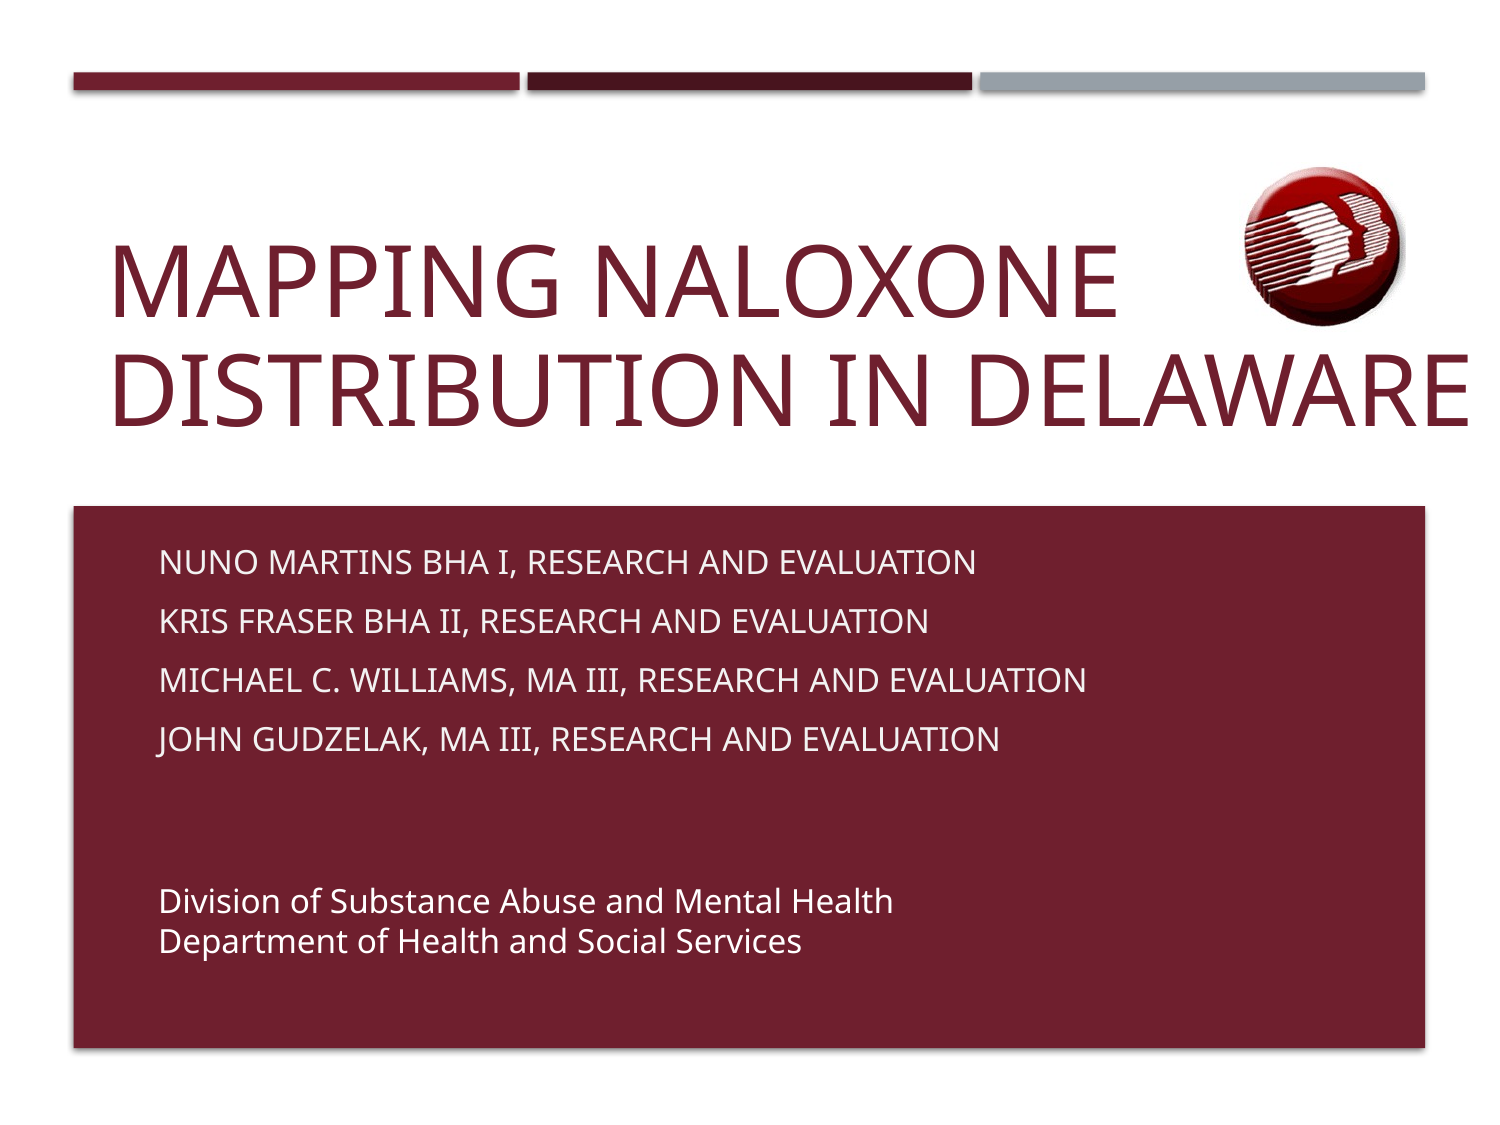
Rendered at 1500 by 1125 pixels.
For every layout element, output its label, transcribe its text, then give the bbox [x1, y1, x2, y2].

subtitle nUNO MARTINS BHA I, Research and Evaluation KRIS FRASER bha ii, Research and Evaluation Michael C. Williams, MA III, Research and evaluation John gudzelak, ma iii, research and evaluation [143, 533, 1312, 793]
text_box Division of Substance Abuse and Mental Health Department of Health and Social Services [143, 873, 975, 968]
title Mapping naloxone distribution in Delaware [91, 160, 1500, 455]
